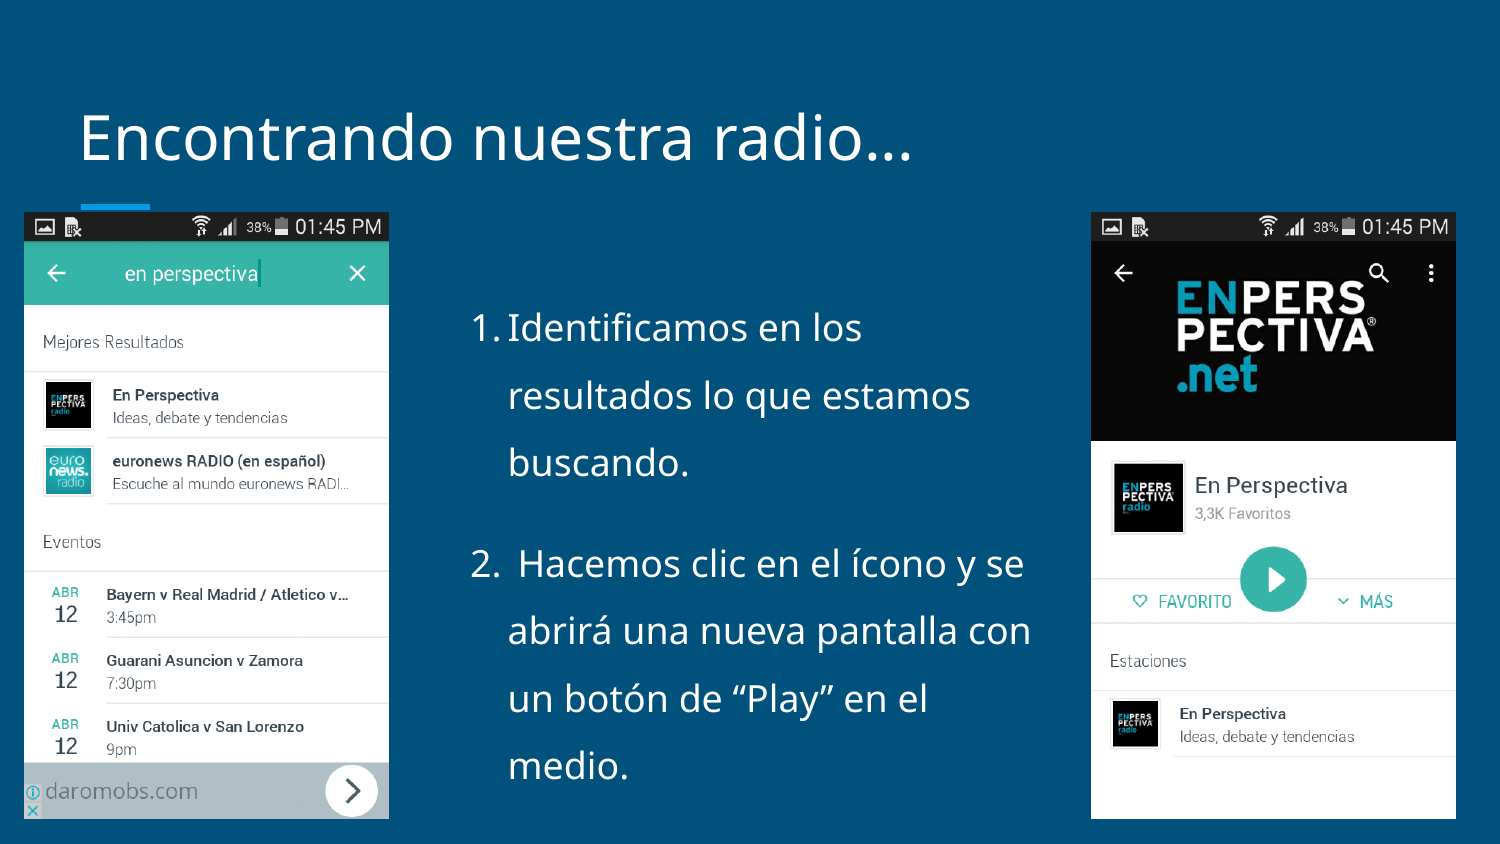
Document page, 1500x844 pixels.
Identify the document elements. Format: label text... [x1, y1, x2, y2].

list Identificamos en los resultados lo que estamos buscando. Hacemos clic en el ícono y se abrirá una nueva pantalla con un botón de “Play” en el medio. [417, 266, 1067, 797]
picture [25, 213, 388, 818]
picture [1092, 213, 1455, 818]
title Encontrando nuestra radio... [63, 75, 1437, 188]
